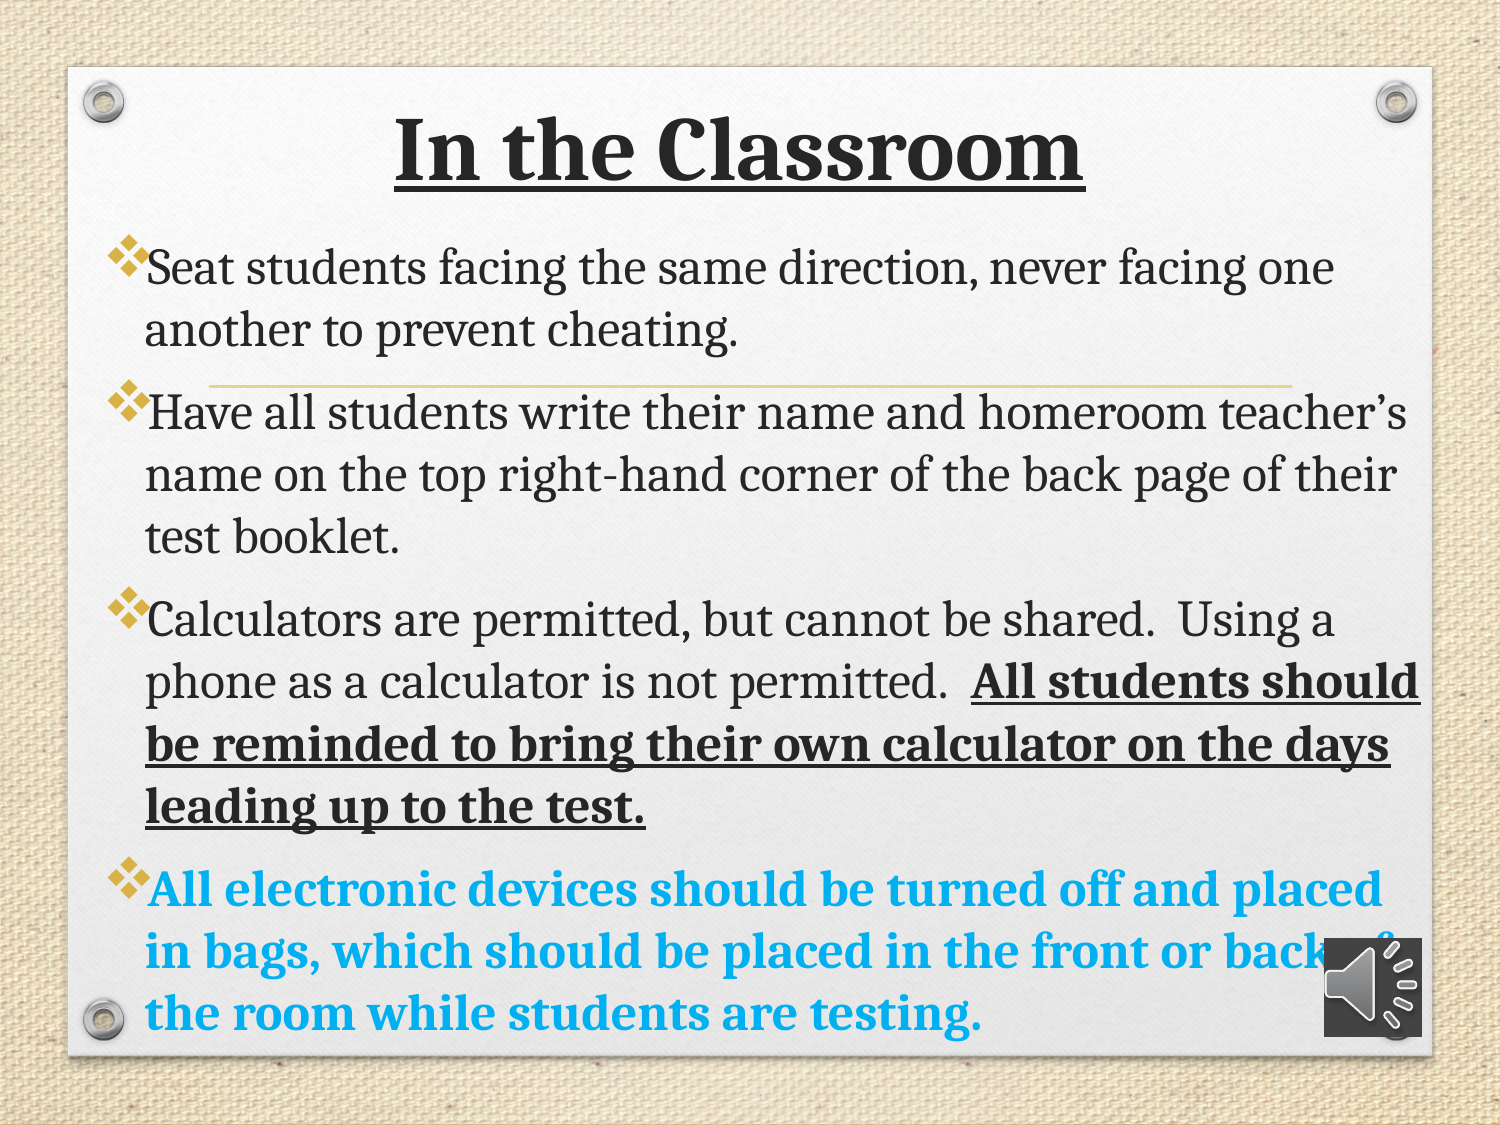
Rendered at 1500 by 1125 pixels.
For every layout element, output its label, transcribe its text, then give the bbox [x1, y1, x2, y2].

list Seat students facing the same direction, never facing one another to prevent cheating. Have all students write their name and homeroom teacher’s name on the top right-hand corner of the back page of their test booklet. Calculators are permitted, but cannot be shared. Using a phone as a calculator is not permitted. All students should be reminded to bring their own calculator on the days leading up to the test. All electronic devices should be turned off and placed in bags, which should be placed in the front or back of the room while students are testing. [87, 224, 1443, 1050]
picture [0, 0, 1500, 1125]
title In the Classroom [125, 50, 1355, 224]
